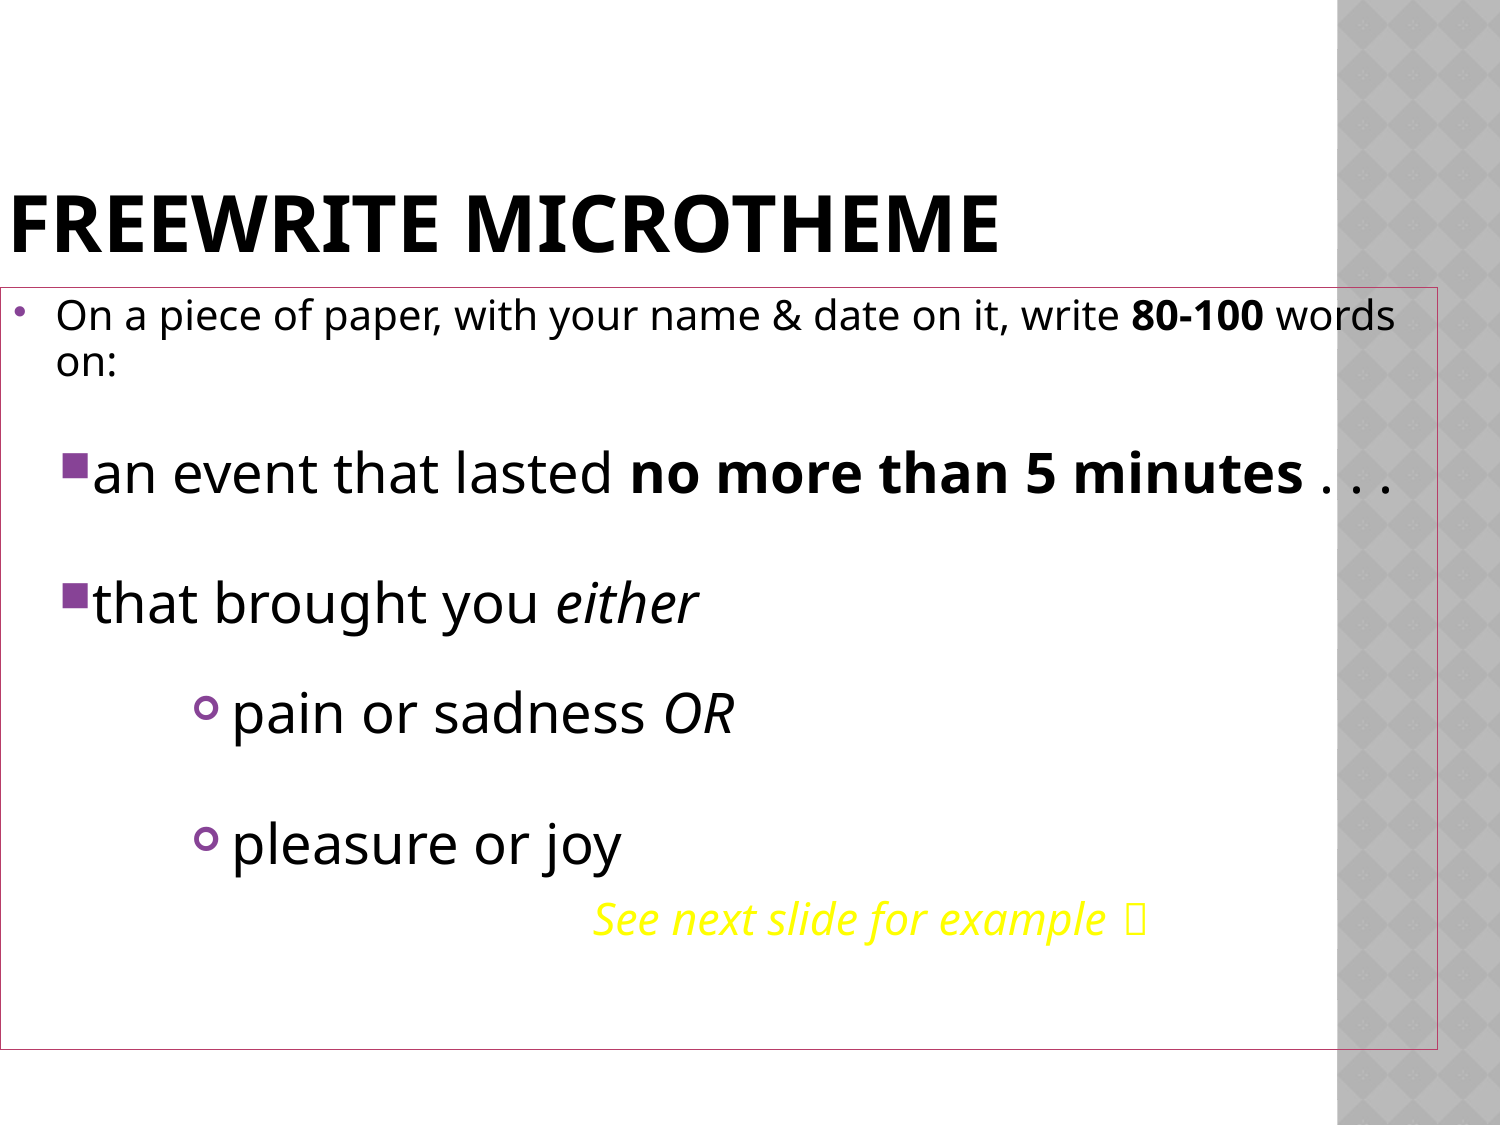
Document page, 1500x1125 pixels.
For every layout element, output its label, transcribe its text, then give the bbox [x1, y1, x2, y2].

list On a piece of paper, with your name & date on it, write 80-100 words on: an event that lasted no more than 5 minutes . . . that brought you either pain or sadness OR pleasure or joy See next slide for example  [0, 287, 1438, 1050]
title Freewrite Microtheme [0, 50, 1425, 269]
